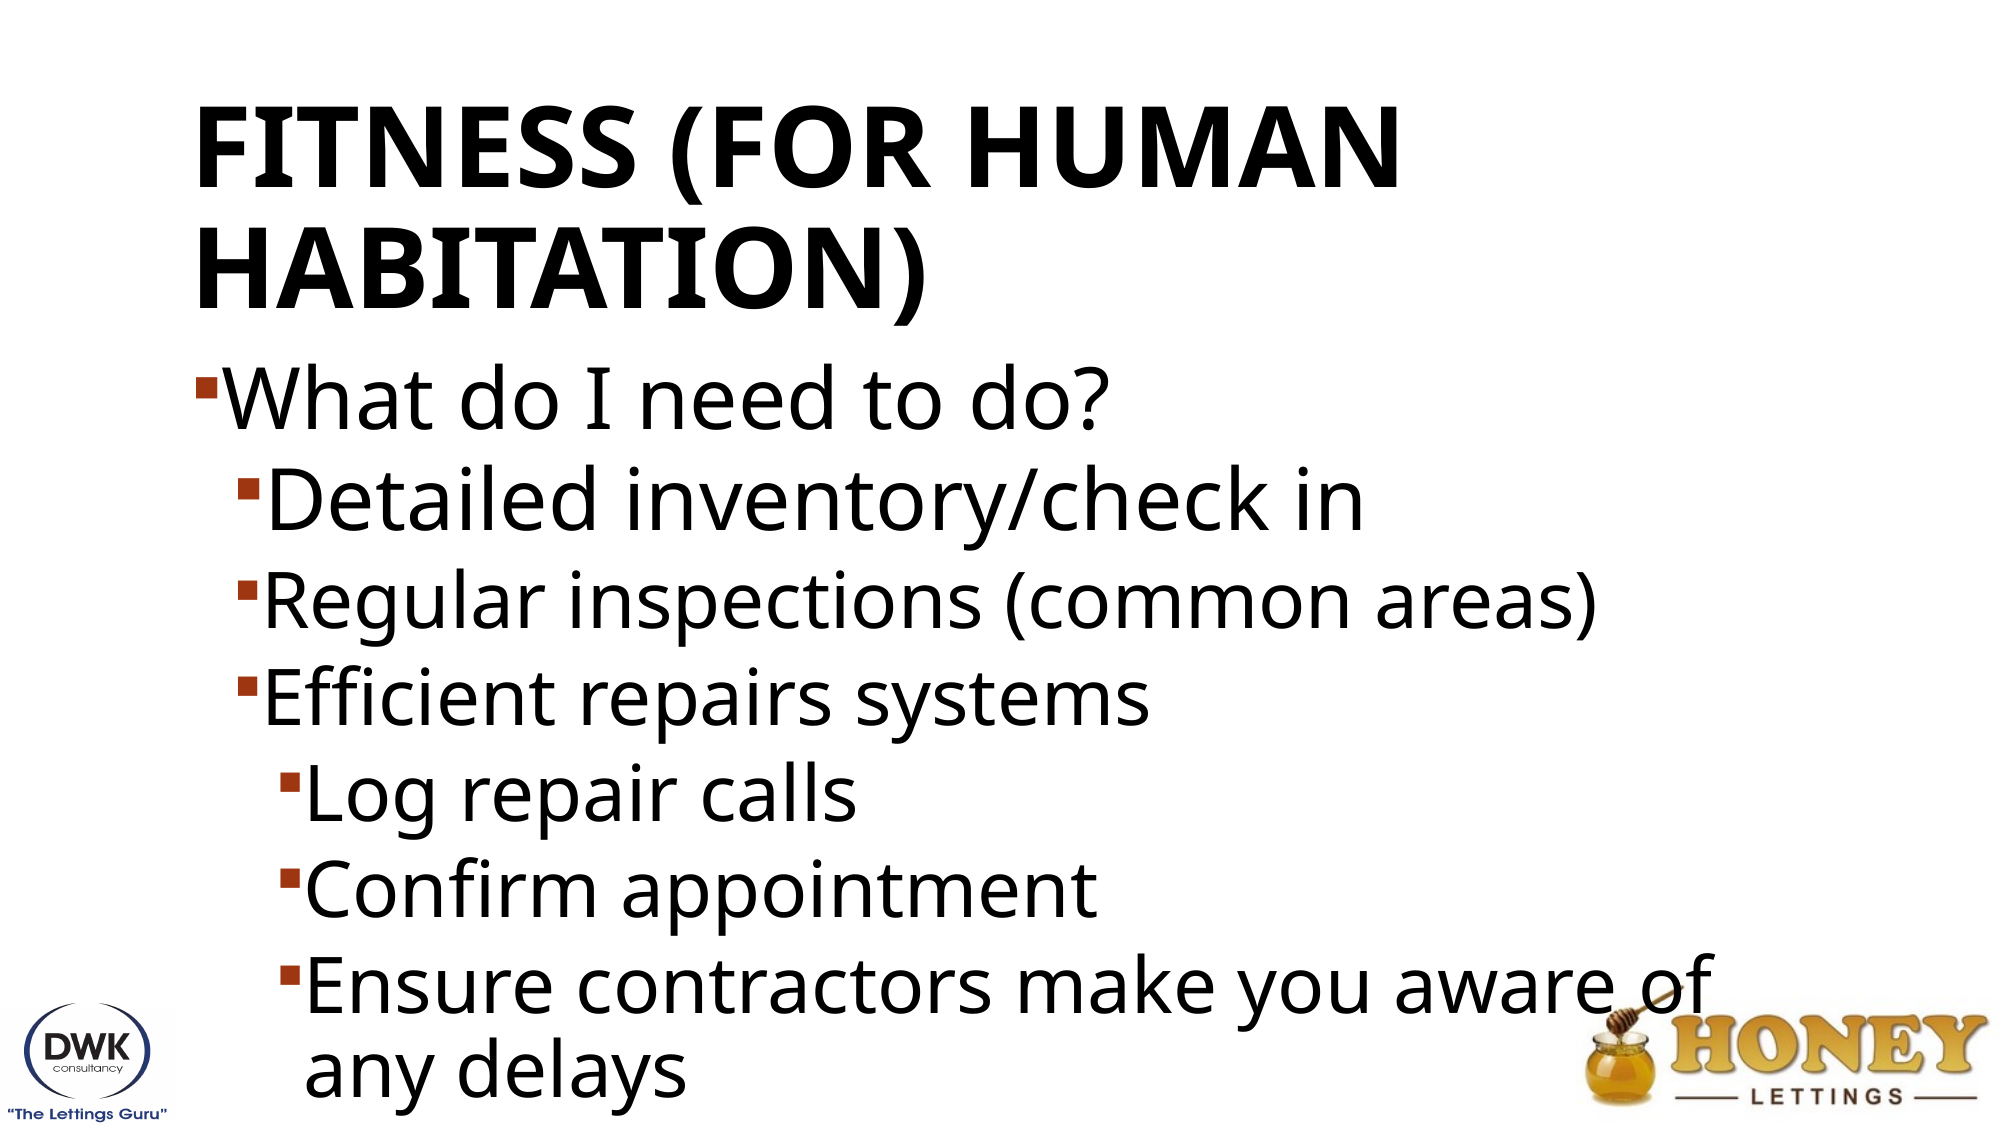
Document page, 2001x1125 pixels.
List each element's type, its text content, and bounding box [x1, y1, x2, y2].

picture [1826, 976, 2000, 1123]
list What do I need to do? Detailed inventory/check in Regular inspections (common areas) Efficient repairs systems Log repair calls Confirm appointment Ensure contractors make you aware of any delays [175, 348, 1826, 1125]
picture [0, 1003, 175, 1125]
title Fitness (for human habitation) [175, 79, 1974, 344]
